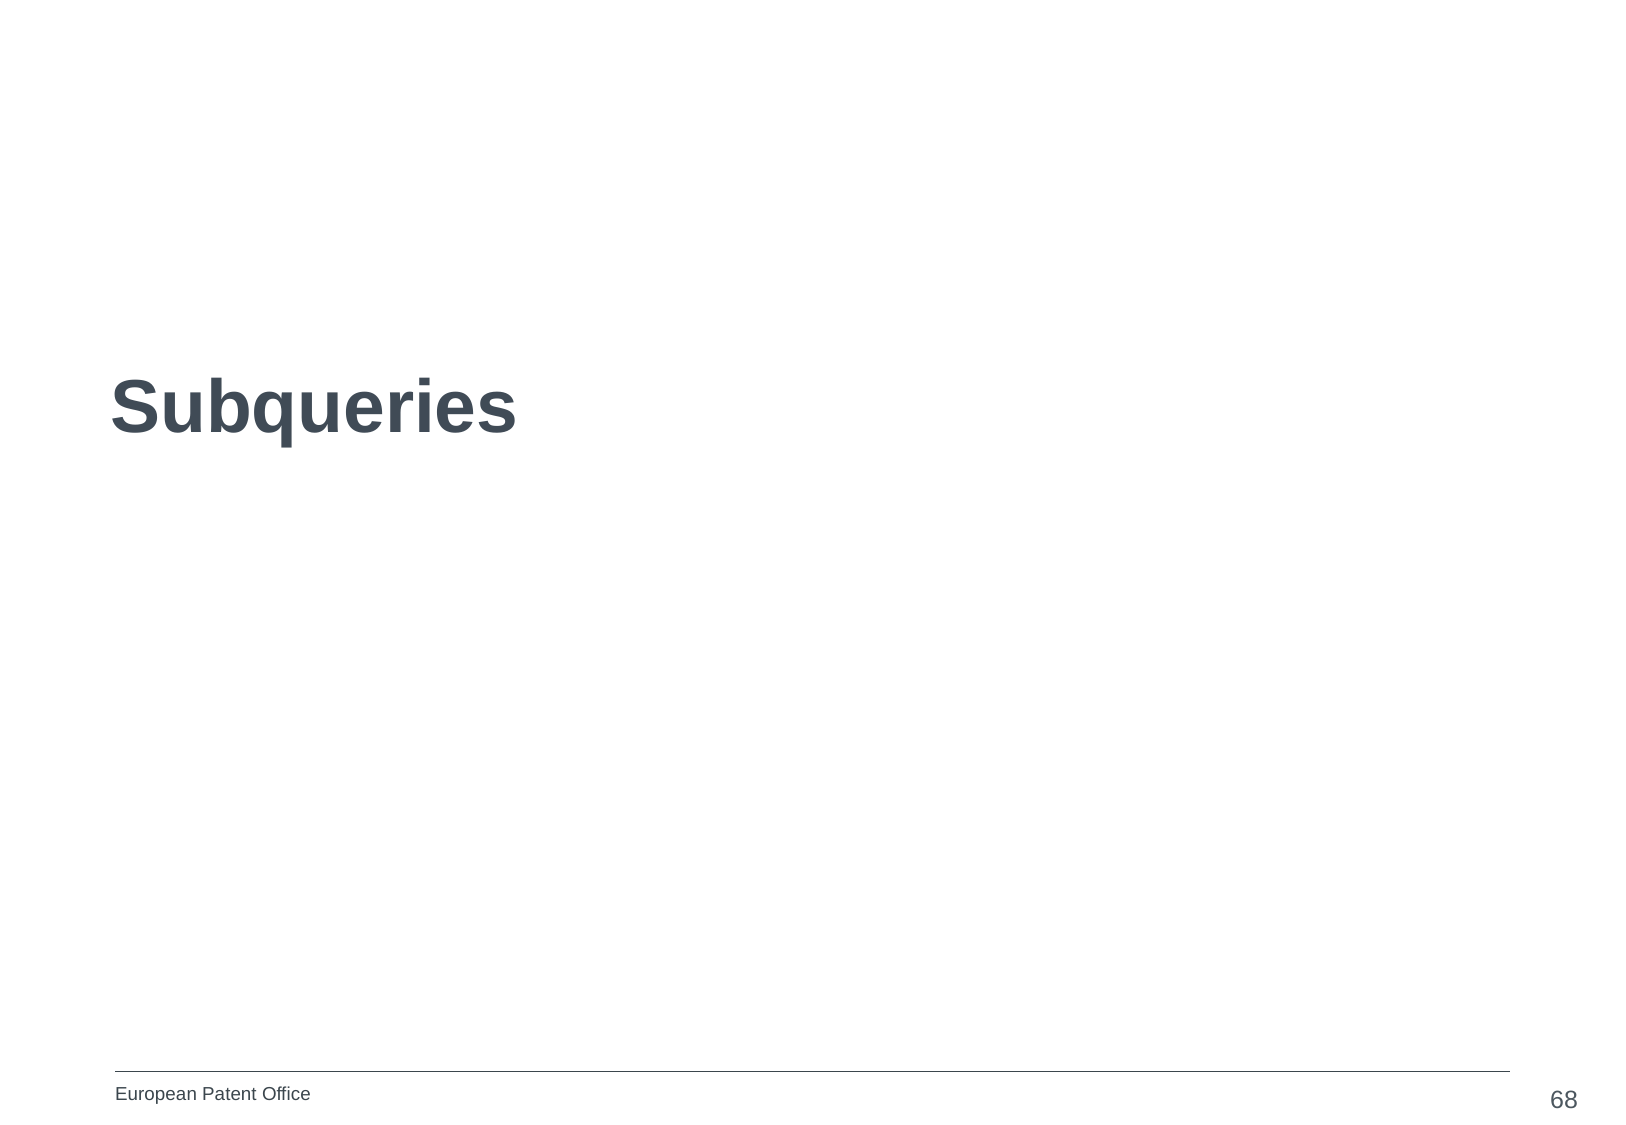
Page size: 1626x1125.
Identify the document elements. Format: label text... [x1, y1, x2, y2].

text_box Subqueries [95, 350, 1463, 455]
slide_number 68 [1503, 1080, 1594, 1116]
